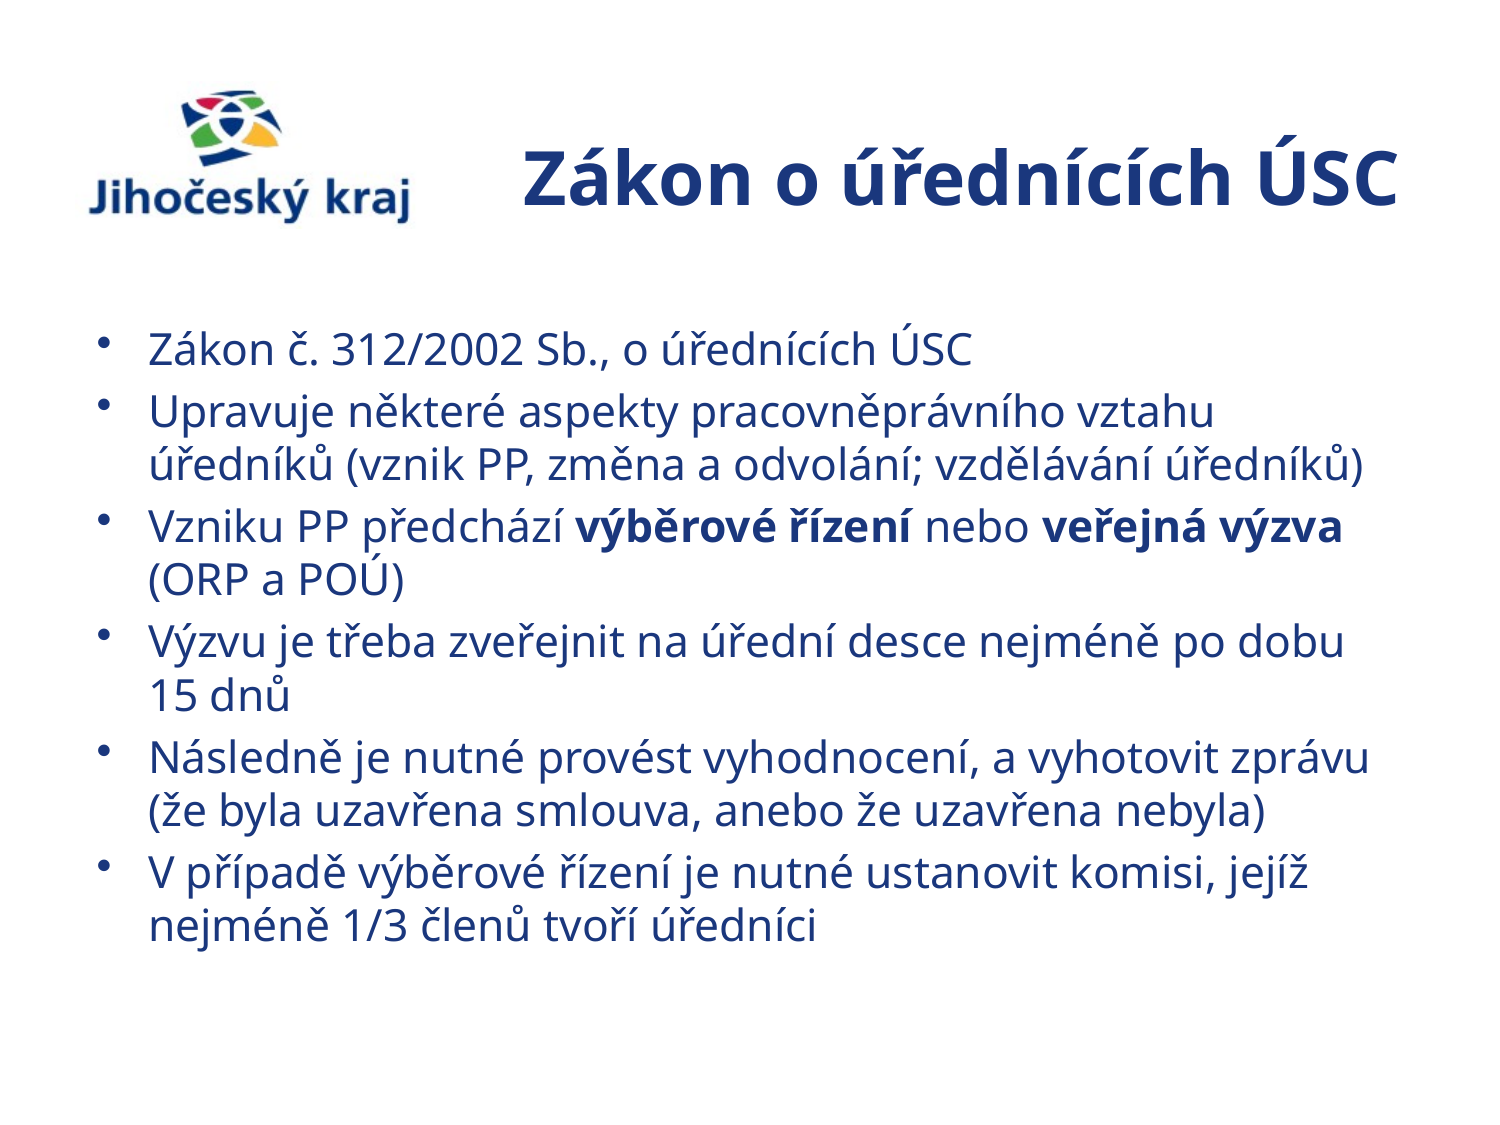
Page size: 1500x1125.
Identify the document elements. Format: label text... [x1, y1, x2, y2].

picture [75, 81, 425, 229]
list Zákon č. 312/2002 Sb., o úřednících ÚSC Upravuje některé aspekty pracovněprávního vztahu úředníků (vznik PP, změna a odvolání; vzdělávání úředníků) Vzniku PP předchází výběrové řízení nebo veřejná výzva (ORP a POÚ) Výzvu je třeba zveřejnit na úřední desce nejméně po dobu 15 dnů Následně je nutné provést vyhodnocení, a vyhotovit zprávu (že byla uzavřena smlouva, anebo že uzavřena nebyla) V případě výběrové řízení je nutné ustanovit komisi, jejíž nejméně 1/3 členů tvoří úředníci [81, 313, 1419, 1023]
title Zákon o úřednících ÚSC [505, 81, 1419, 269]
